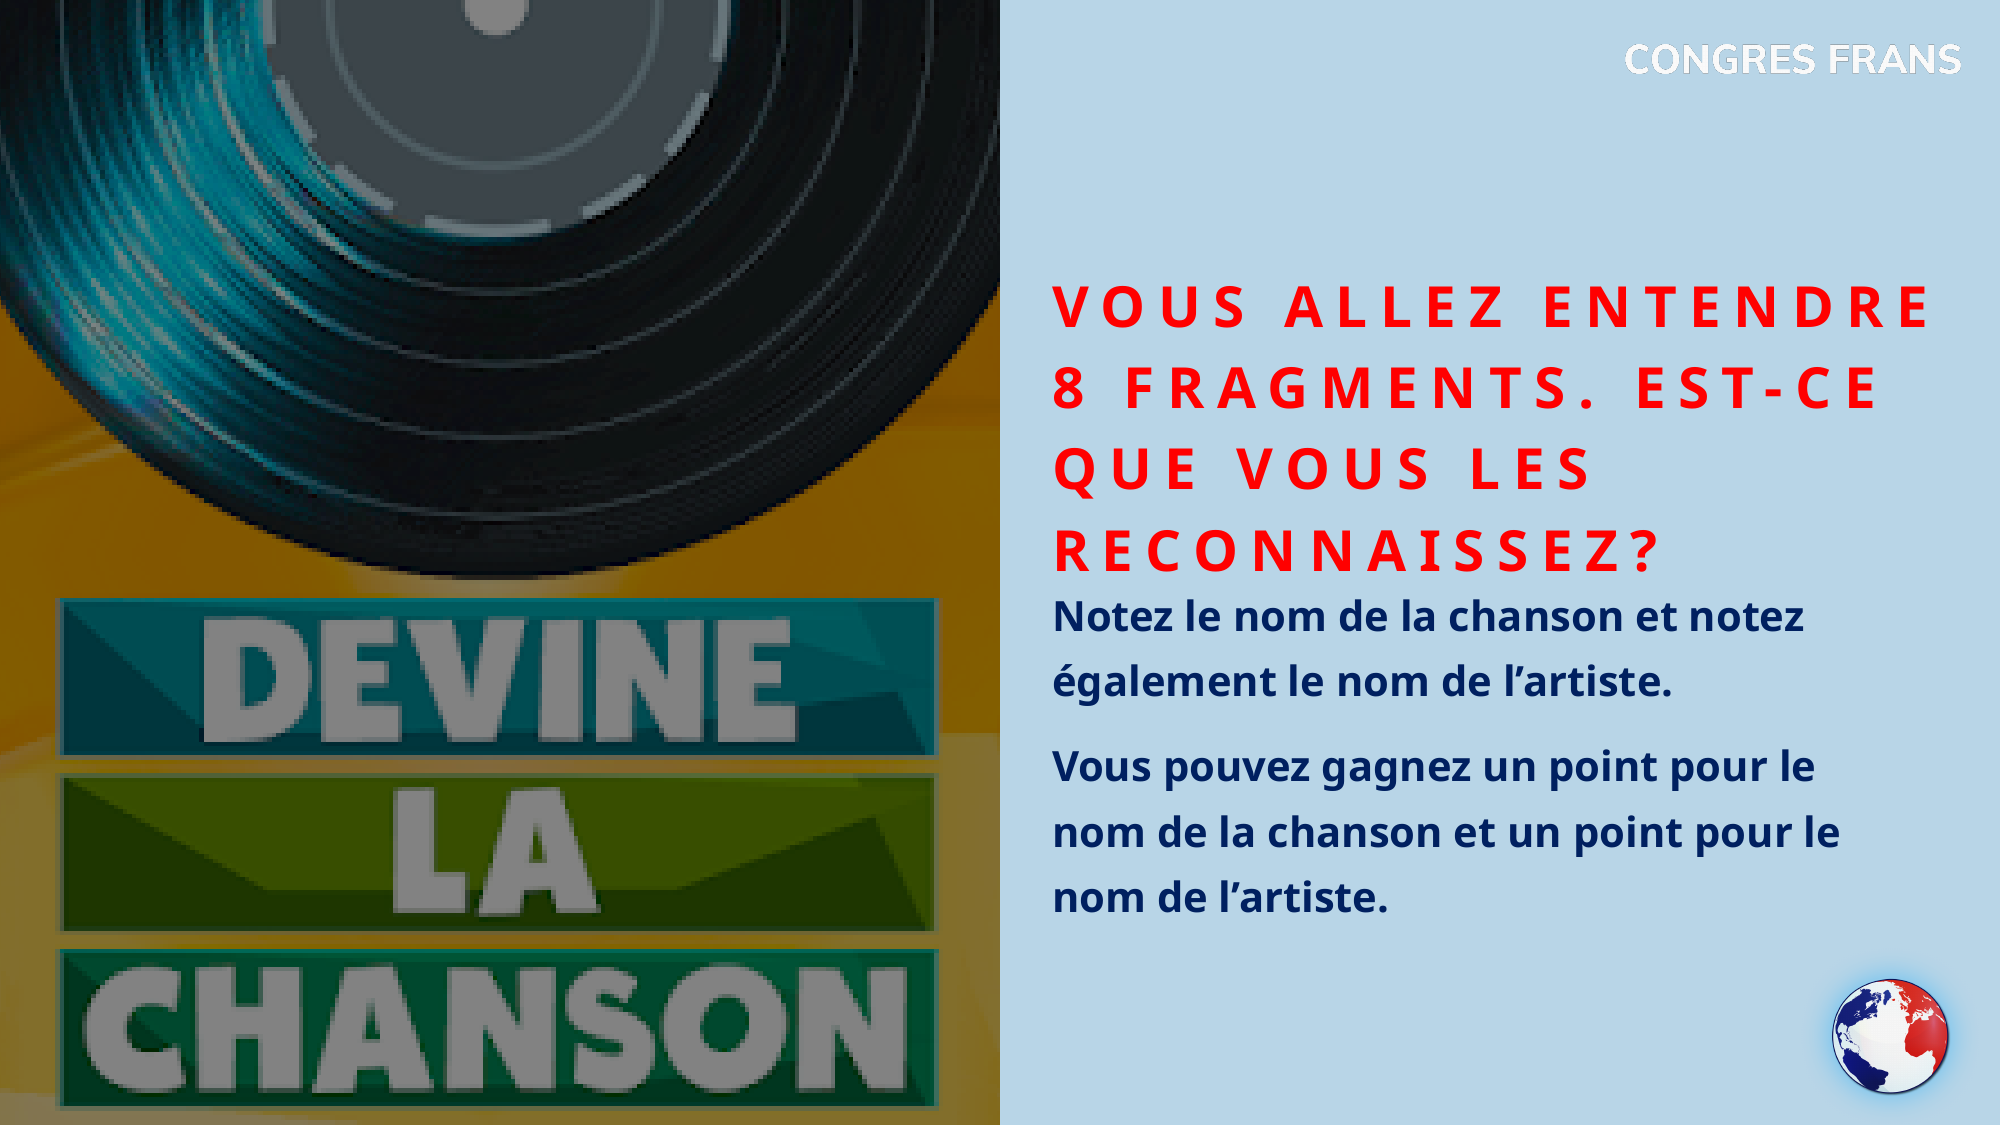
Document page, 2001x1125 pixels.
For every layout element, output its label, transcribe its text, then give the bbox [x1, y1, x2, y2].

title Vous allez entendre 8 fragments. est-ce que vous les reconnaissez? [1037, 208, 1961, 632]
picture [219, 13, 226, 25]
list Notez le nom de la chanson et notez également le nom de l’artiste. Vous pouvez gagnez un point pour le nom de la chanson et un point pour le nom de l’artiste. [1037, 546, 1921, 949]
picture [0, 0, 1000, 1125]
text_box [1001, 0, 2000, 1125]
picture [1625, 44, 1961, 74]
picture [1801, 948, 1980, 1125]
